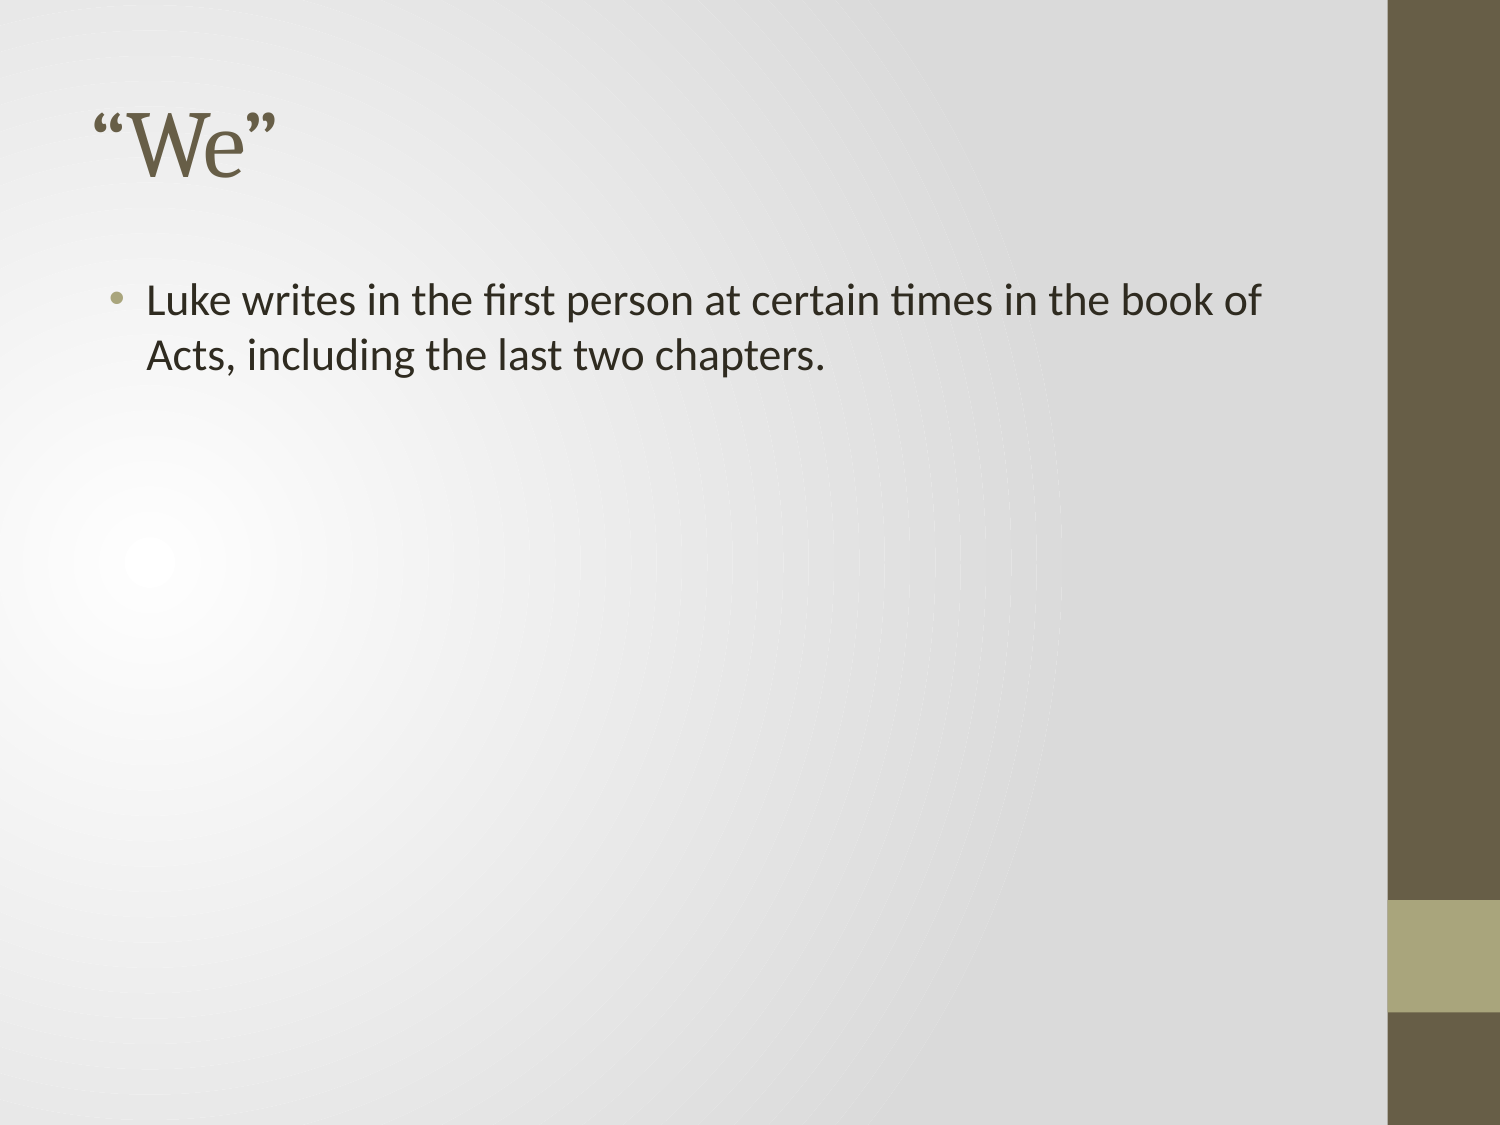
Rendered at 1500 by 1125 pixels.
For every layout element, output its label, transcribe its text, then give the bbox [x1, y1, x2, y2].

title “We” [75, 45, 1325, 233]
list Luke writes in the first person at certain times in the book of Acts, including the last two chapters. [75, 262, 1325, 1050]
